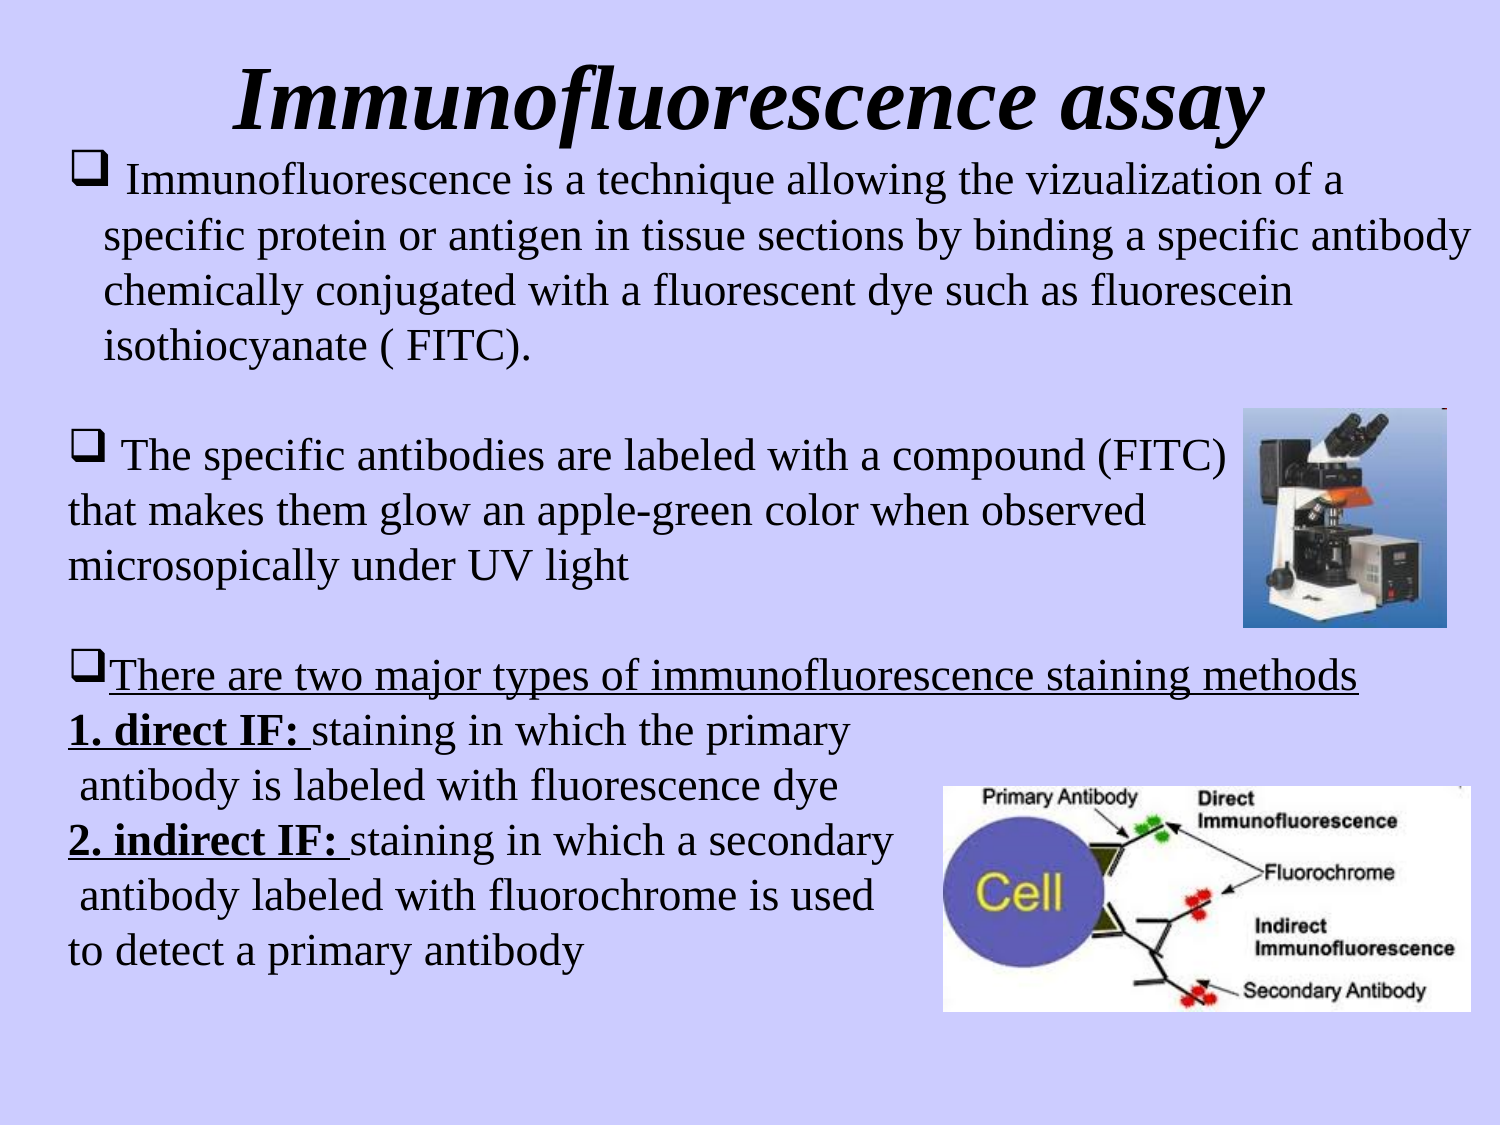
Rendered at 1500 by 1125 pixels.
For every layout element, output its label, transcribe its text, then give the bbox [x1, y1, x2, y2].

picture [943, 786, 1471, 1012]
picture [1243, 408, 1448, 628]
text_box Immunofluorescence is a technique allowing the vizualization of a specific protein or antigen in tissue sections by binding a specific antibody chemically conjugated with a fluorescent dye such as fluorescein isothiocyanate ( FITC). The specific antibodies are labeled with a compound (FITC) that makes them glow an apple-green color when observed microsopically under UV light There are two major types of immunofluorescence staining methods 1. direct IF: staining in which the primary antibody is labeled with fluorescence dye 2. indirect IF: staining in which a secondary antibody labeled with fluorochrome is used to detect a primary antibody [53, 137, 1500, 982]
text_box Immunofluorescence assay [0, 30, 1500, 266]
